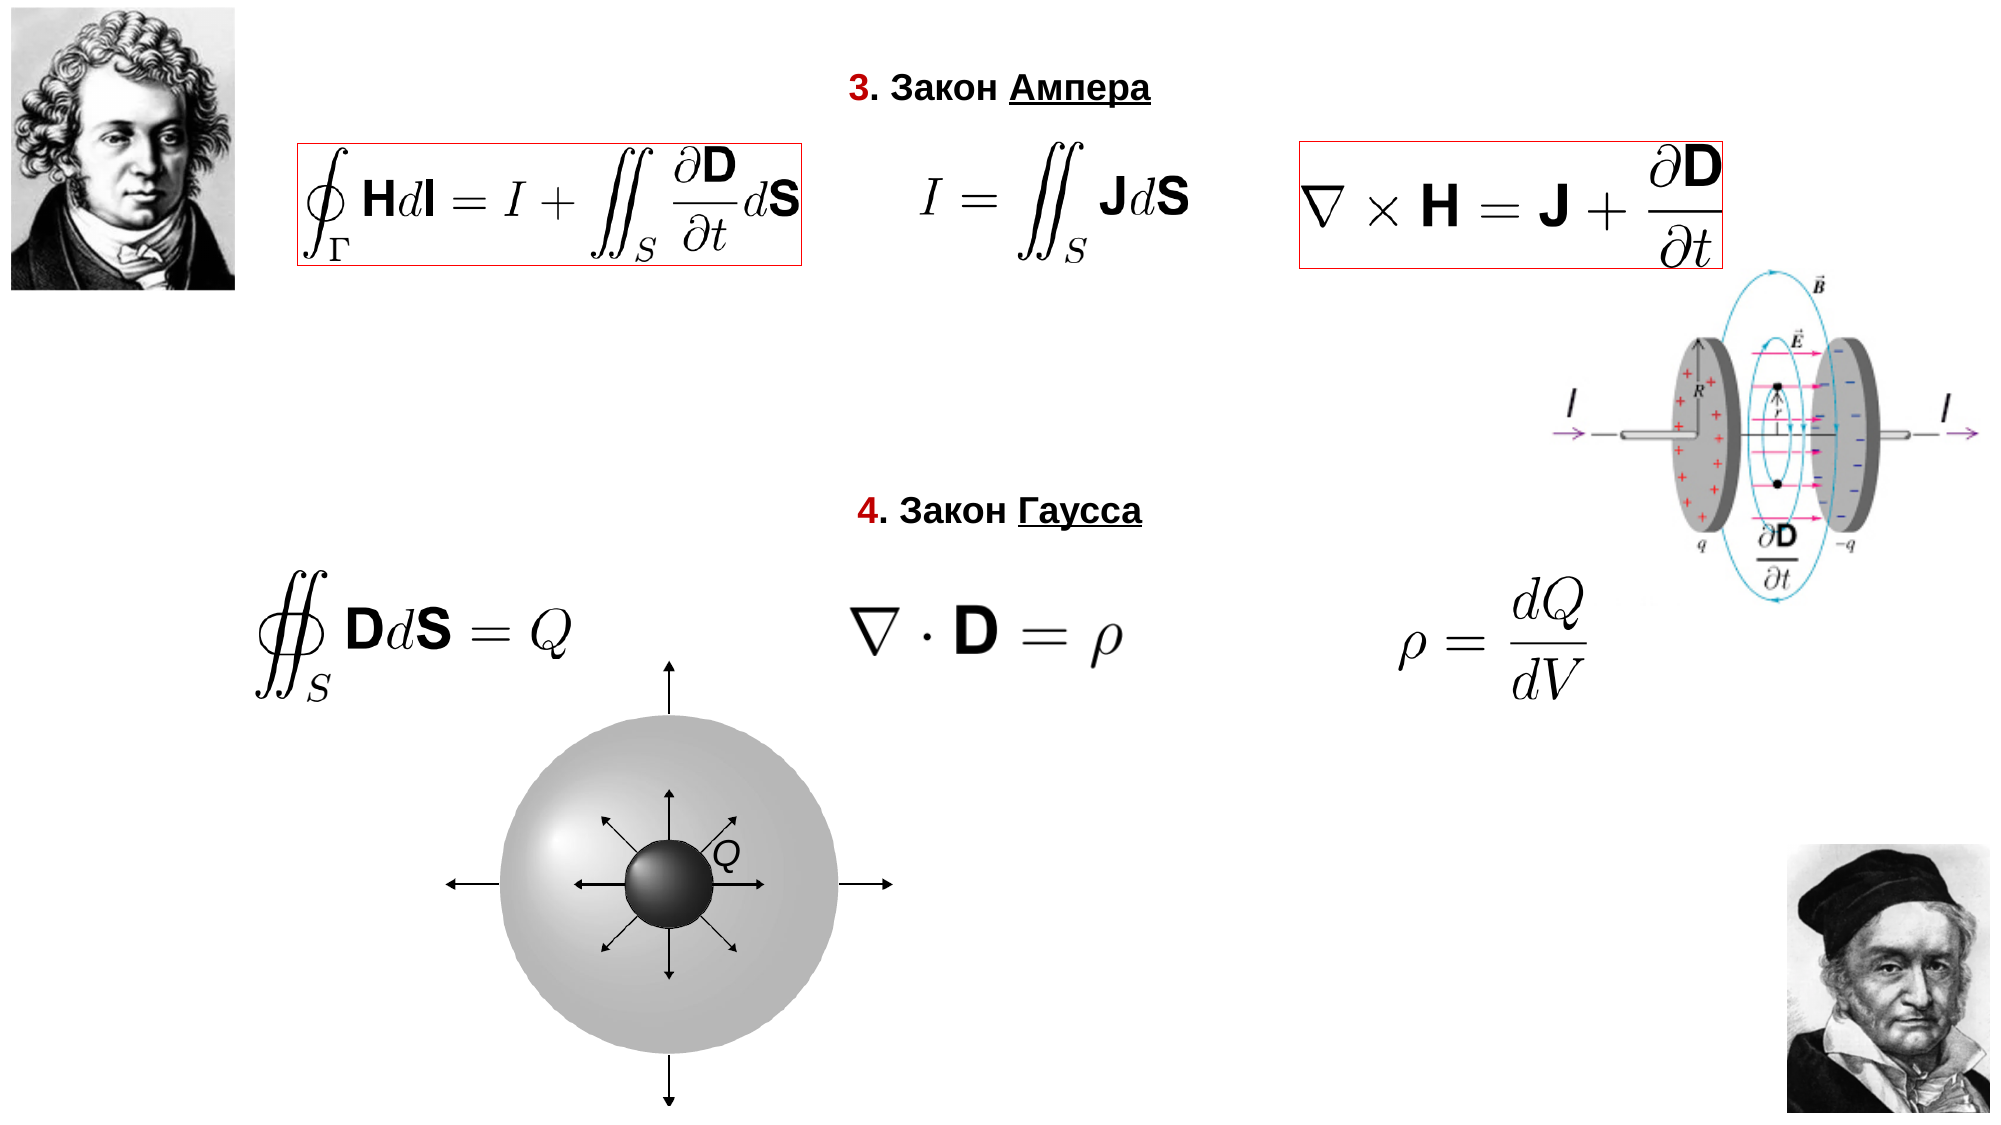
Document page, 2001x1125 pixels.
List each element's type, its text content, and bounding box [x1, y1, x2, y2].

picture [905, 137, 1197, 272]
picture [242, 565, 574, 708]
picture [297, 143, 802, 266]
picture [1787, 844, 1990, 1113]
picture [11, 7, 235, 291]
picture [1299, 140, 1981, 700]
text_box 4. Закон Гаусса [842, 478, 1158, 539]
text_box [442, 659, 906, 1106]
picture [841, 597, 1127, 676]
text_box 3. Закон Ампера [833, 55, 1166, 116]
